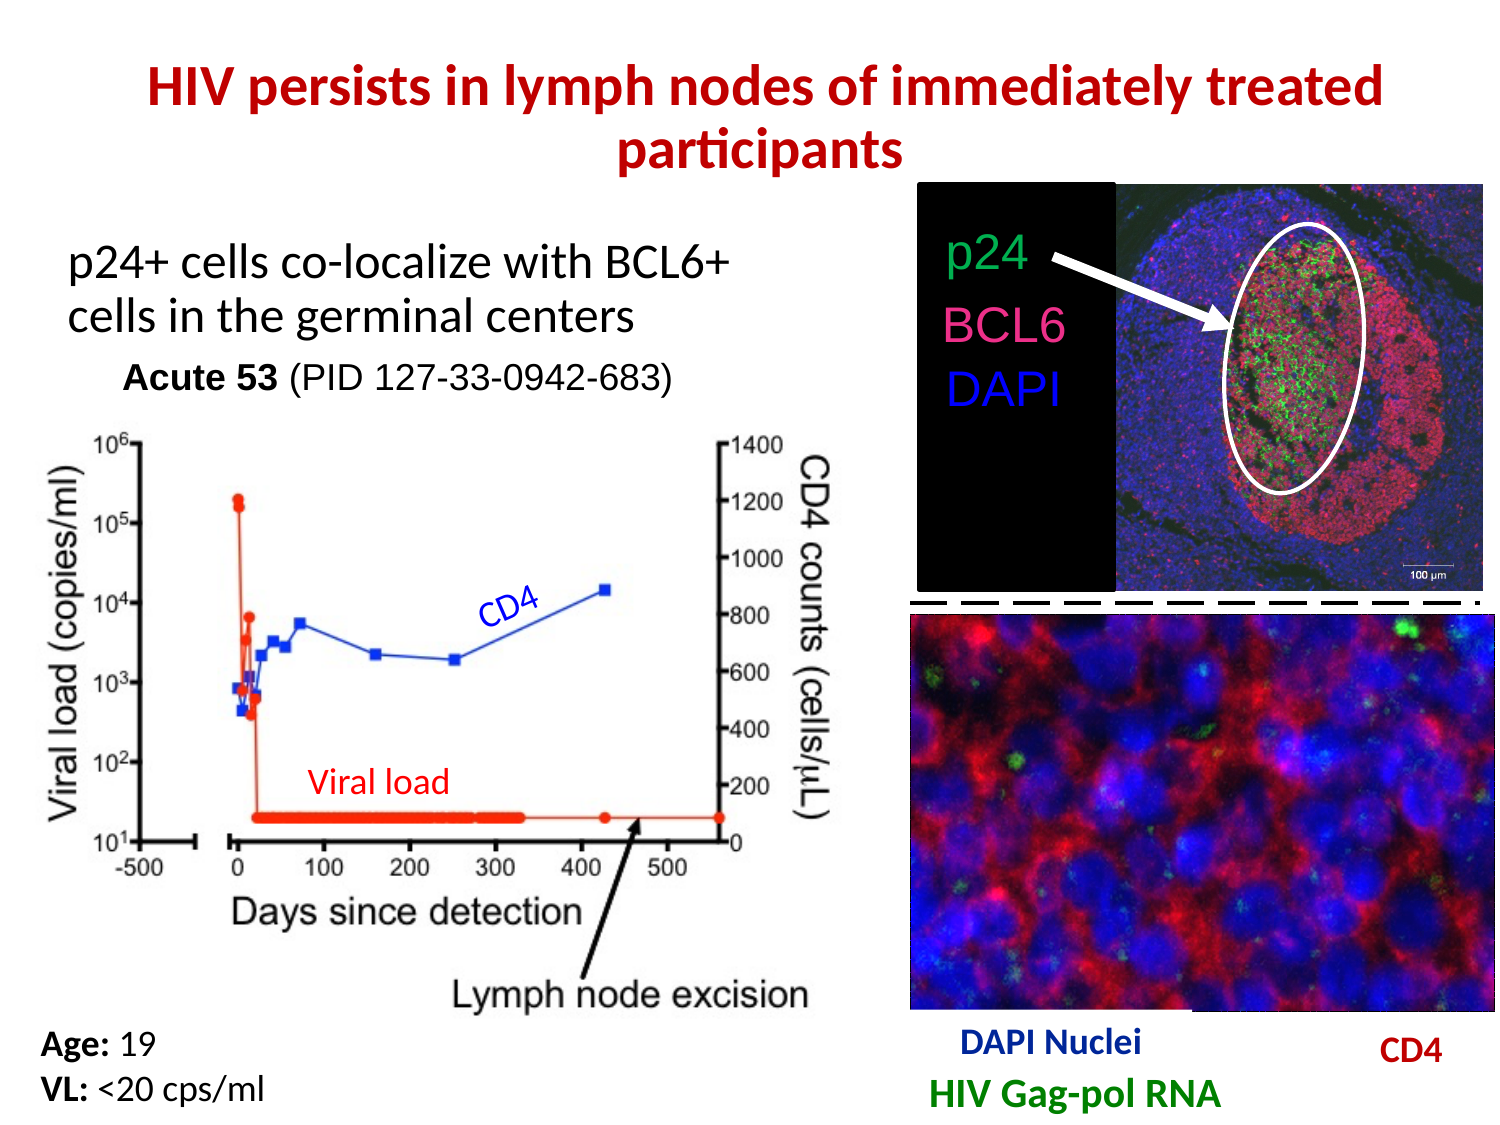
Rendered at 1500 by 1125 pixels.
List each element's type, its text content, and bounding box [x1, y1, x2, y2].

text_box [919, 184, 1483, 592]
text_box HIV persists in lymph nodes of immediately treated participants p24+ cells co-localize with BCL6+ cells in the germinal centers [53, 47, 1481, 185]
picture [5, 382, 1495, 1071]
text_box DAPI Nuclei [921, 1020, 1193, 1058]
text_box Age: 19 VL: <20 cps/ml [25, 1080, 302, 1117]
text_box Acute 53 (PID 127-33-0942-683) [107, 345, 748, 381]
text_box HIV Gag-pol RNA [910, 1058, 1241, 1124]
text_box CD4 [1352, 1020, 1471, 1078]
